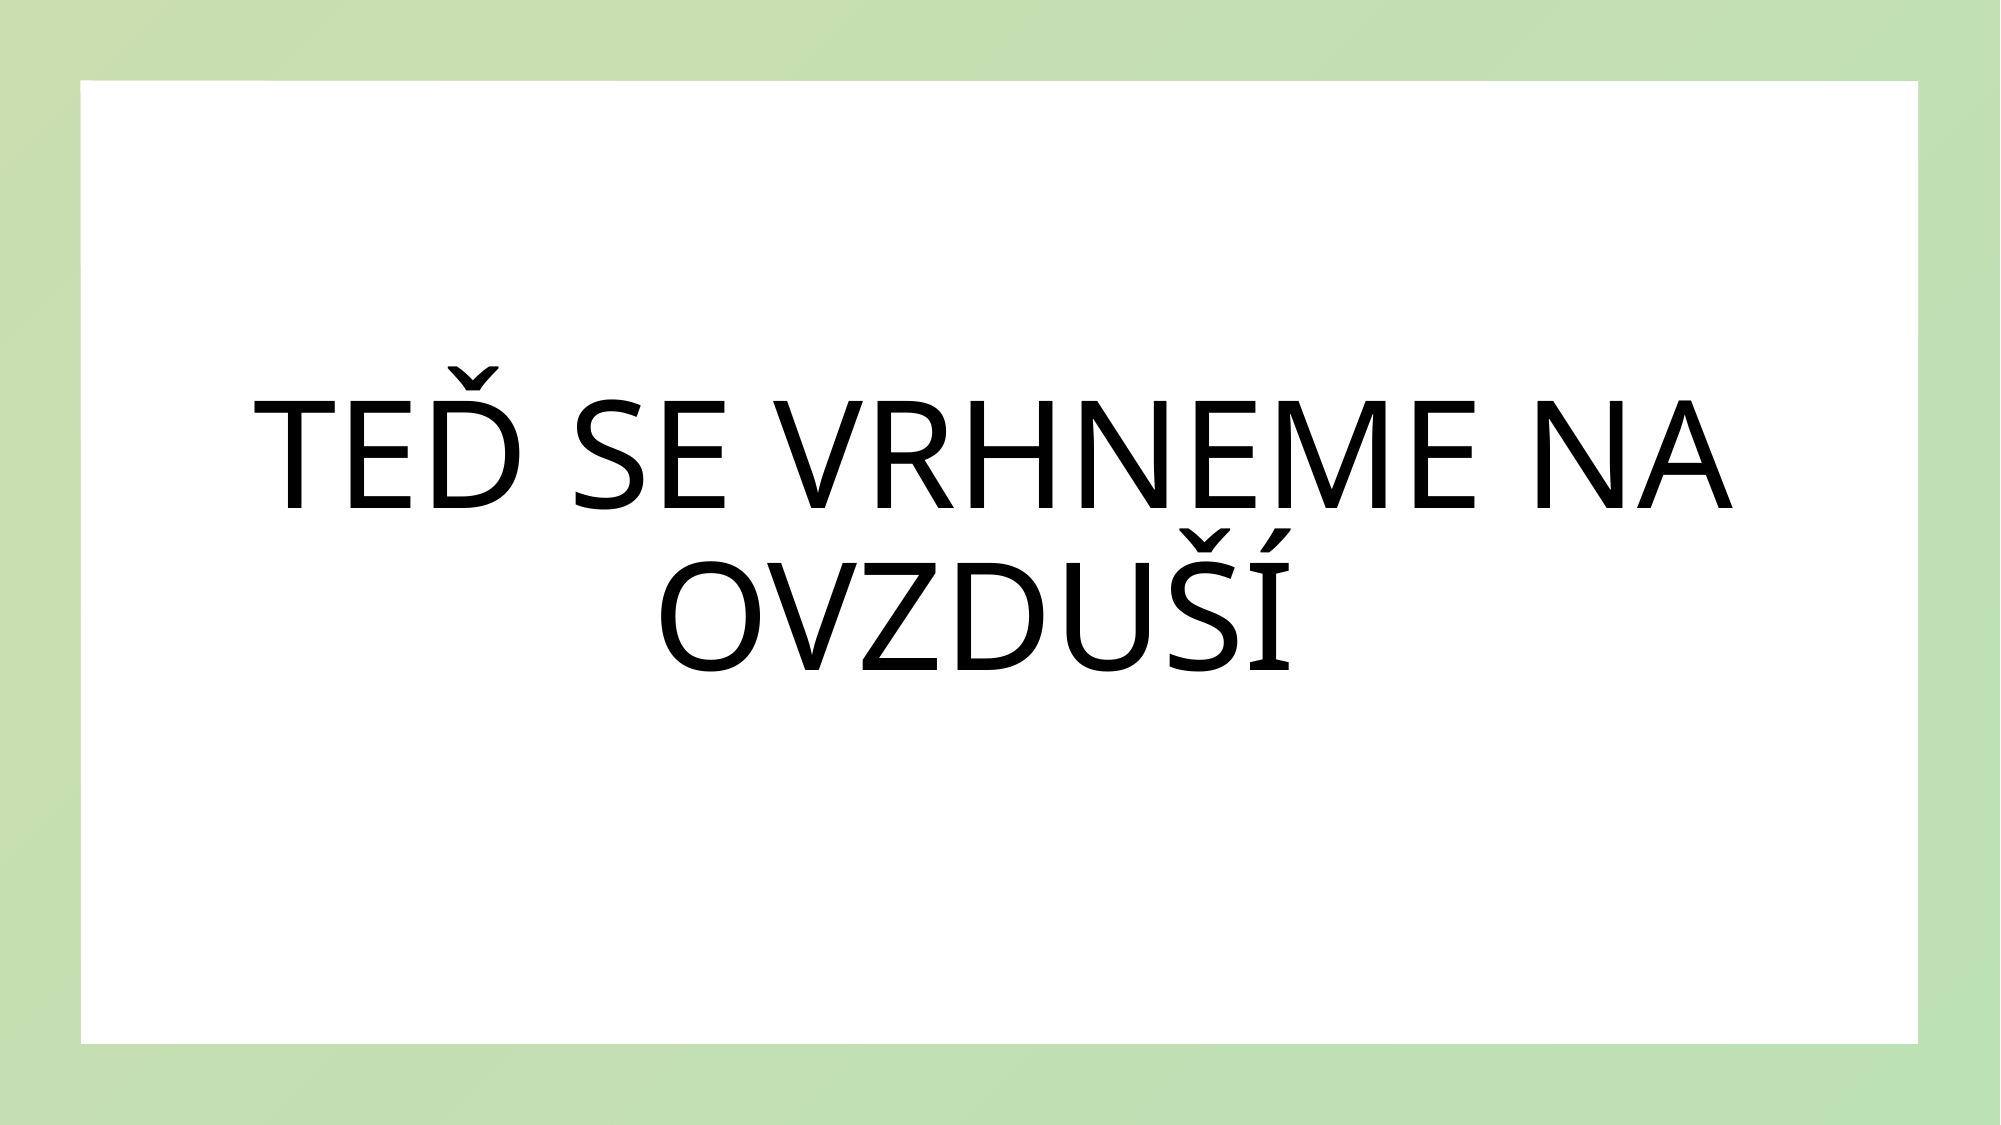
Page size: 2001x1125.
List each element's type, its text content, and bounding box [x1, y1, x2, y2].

title TEĎ SE VRHNEME NA OVZDUŠÍ [211, 280, 1776, 802]
